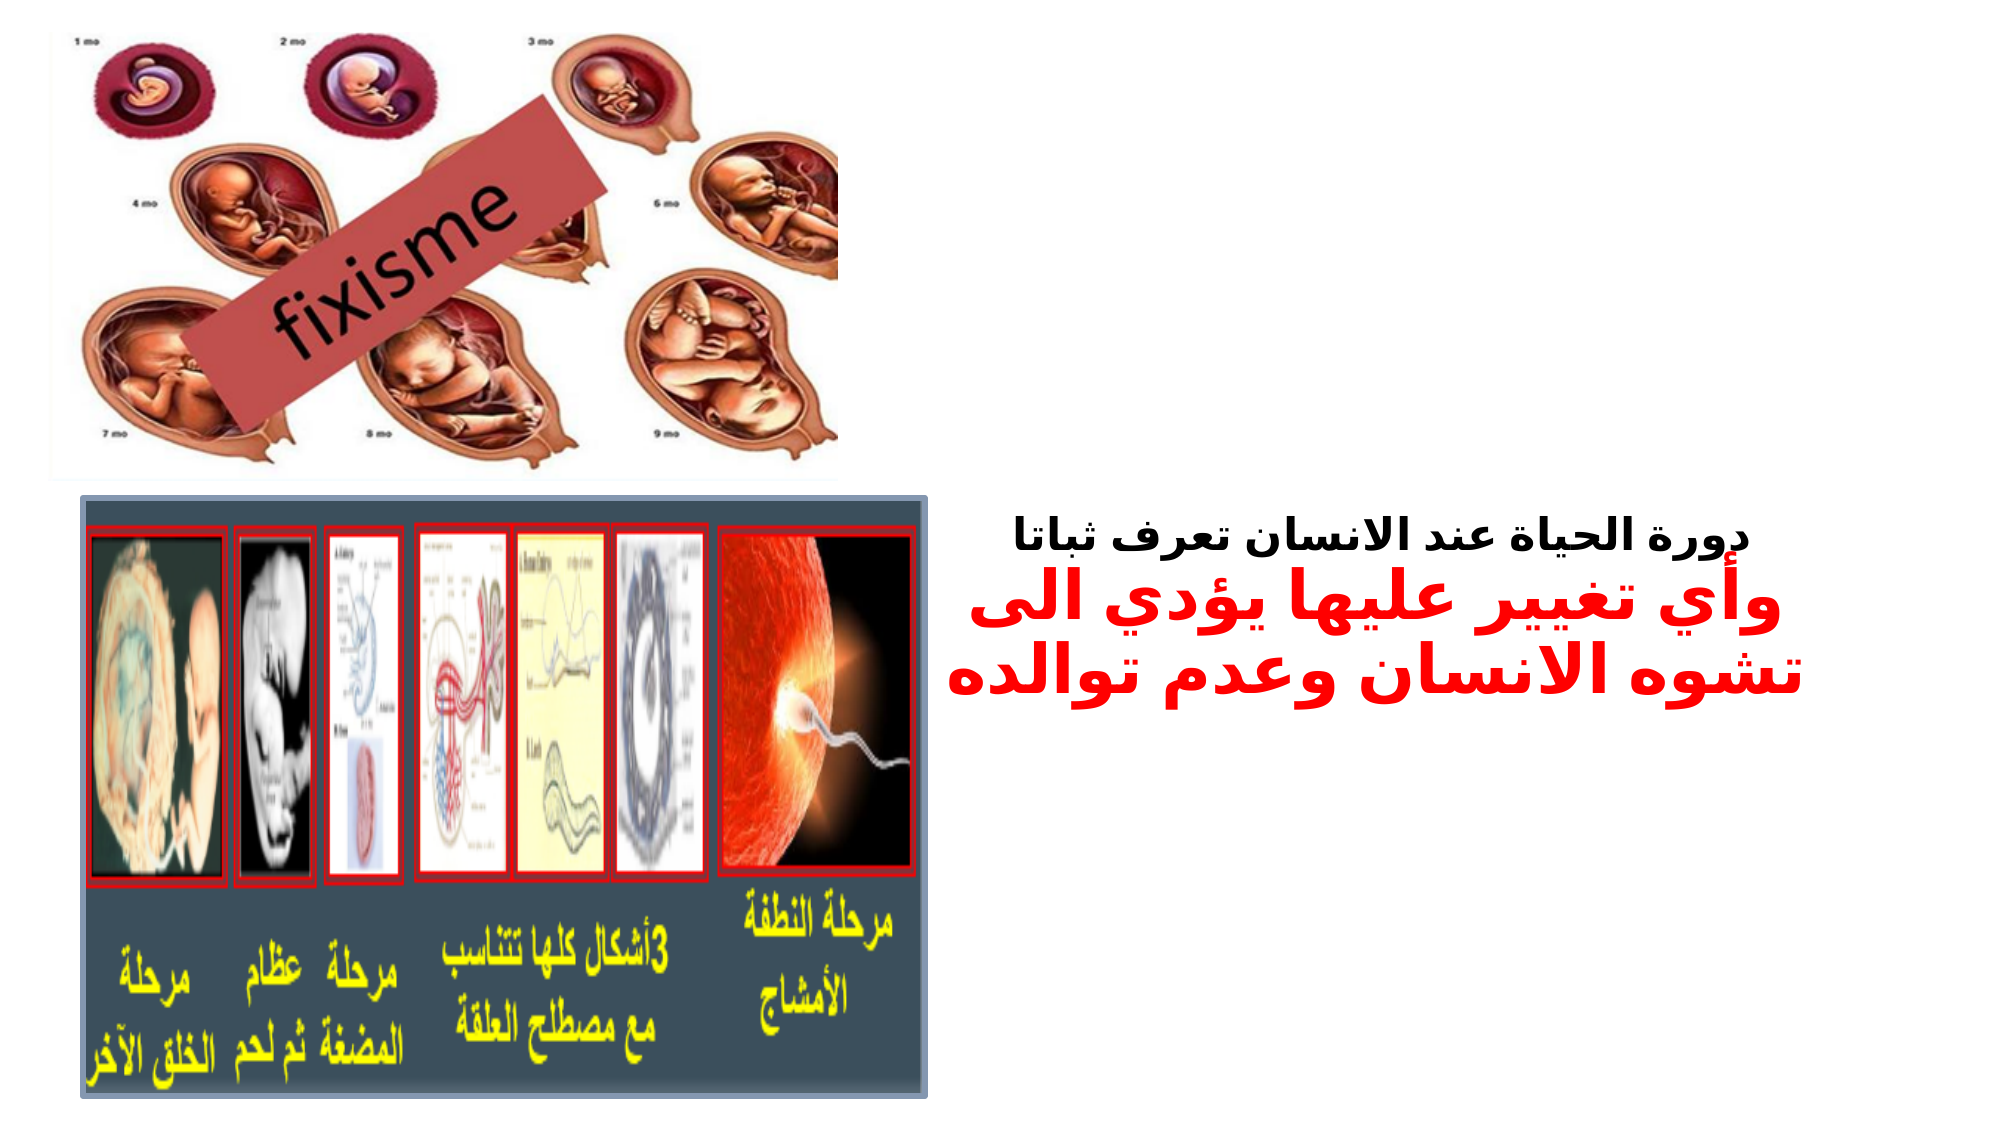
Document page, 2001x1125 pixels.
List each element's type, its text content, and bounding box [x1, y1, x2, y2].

title دورة الحياة عند الانسان تعرف ثباتا وأي تغيير عليها يؤدي الى تشوه الانسان وعدم توالده [928, 501, 1850, 719]
picture [48, 32, 838, 481]
picture [86, 501, 922, 1093]
